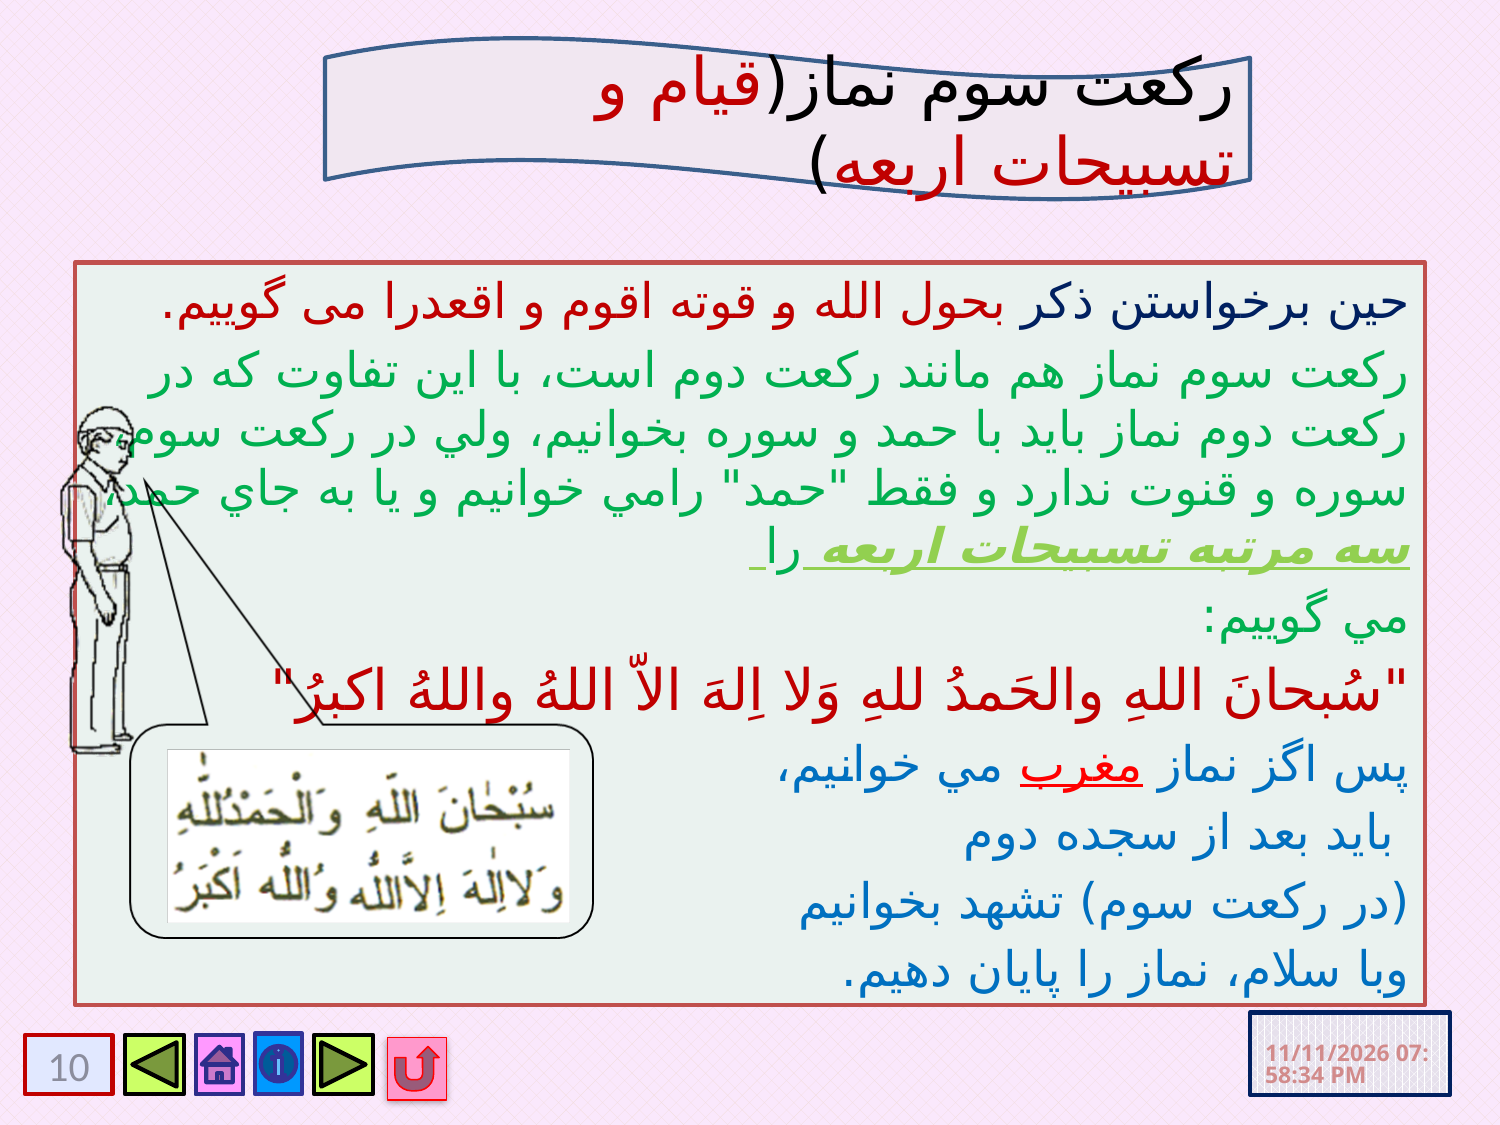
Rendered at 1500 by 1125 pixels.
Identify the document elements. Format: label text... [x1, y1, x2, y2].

text_box رکعت سوم نماز(قیام و تسبیحات اربعه) [322, 36, 1253, 202]
list حین برخواستن ذکر بحول الله و قوته اقوم و اقعدرا می گوییم. رکعت سوم نماز هم مانند رکعت دوم است، با اين تفاوت که در رکعت دوم نماز بايد با حمد و سوره بخوانيم، ولي در رکعت سوم، سوره و قنوت ندارد و فقط "حمد" رامي خوانيم و يا به جاي حمد، سه مرتبه تسبیحات اربعه را مي گوييم: "سُبحانَ اللهِ والحَمدُ للهِ وَلا اِلهَ الاّ اللهُ واللهُ اکبرُ" پس اگز نماز مغرب مي خوانيم، بايد بعد از سجده دوم (در رکعت سوم) تشهد بخوانيم وبا سلام، نماز را پايان دهيم. [73, 260, 1427, 1007]
slide_number 40 [24, 1035, 113, 1094]
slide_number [1250, 1012, 1450, 1095]
text_box [387, 1037, 447, 1101]
picture [55, 399, 595, 940]
